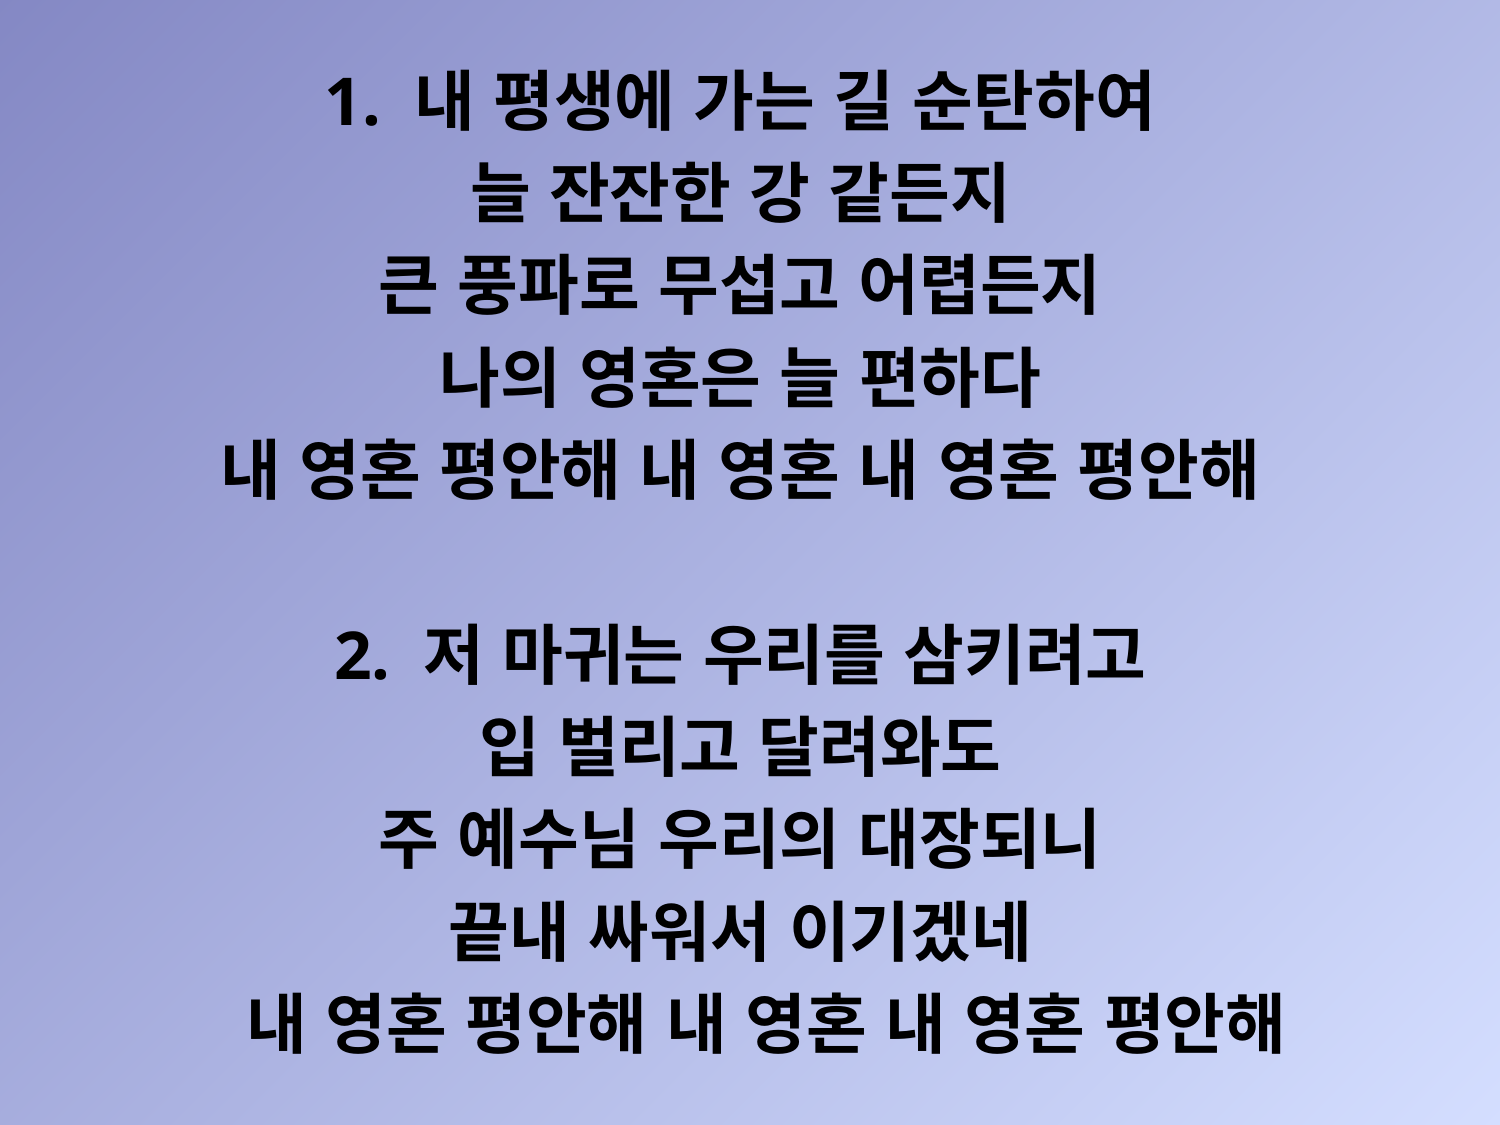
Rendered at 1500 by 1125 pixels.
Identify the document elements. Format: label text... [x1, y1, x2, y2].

subtitle 1. 내 평생에 가는 길 순탄하여 늘 잔잔한 강 같든지 큰 풍파로 무섭고 어렵든지 나의 영혼은 늘 편하다 내 영혼 평안해 내 영혼 내 영혼 평안해 2. 저 마귀는 우리를 삼키려고 입 벌리고 달려와도 주 예수님 우리의 대장되니 끝내 싸워서 이기겠네 내 영혼 평안해 내 영혼 내 영혼 평안해 [0, 0, 1500, 1125]
